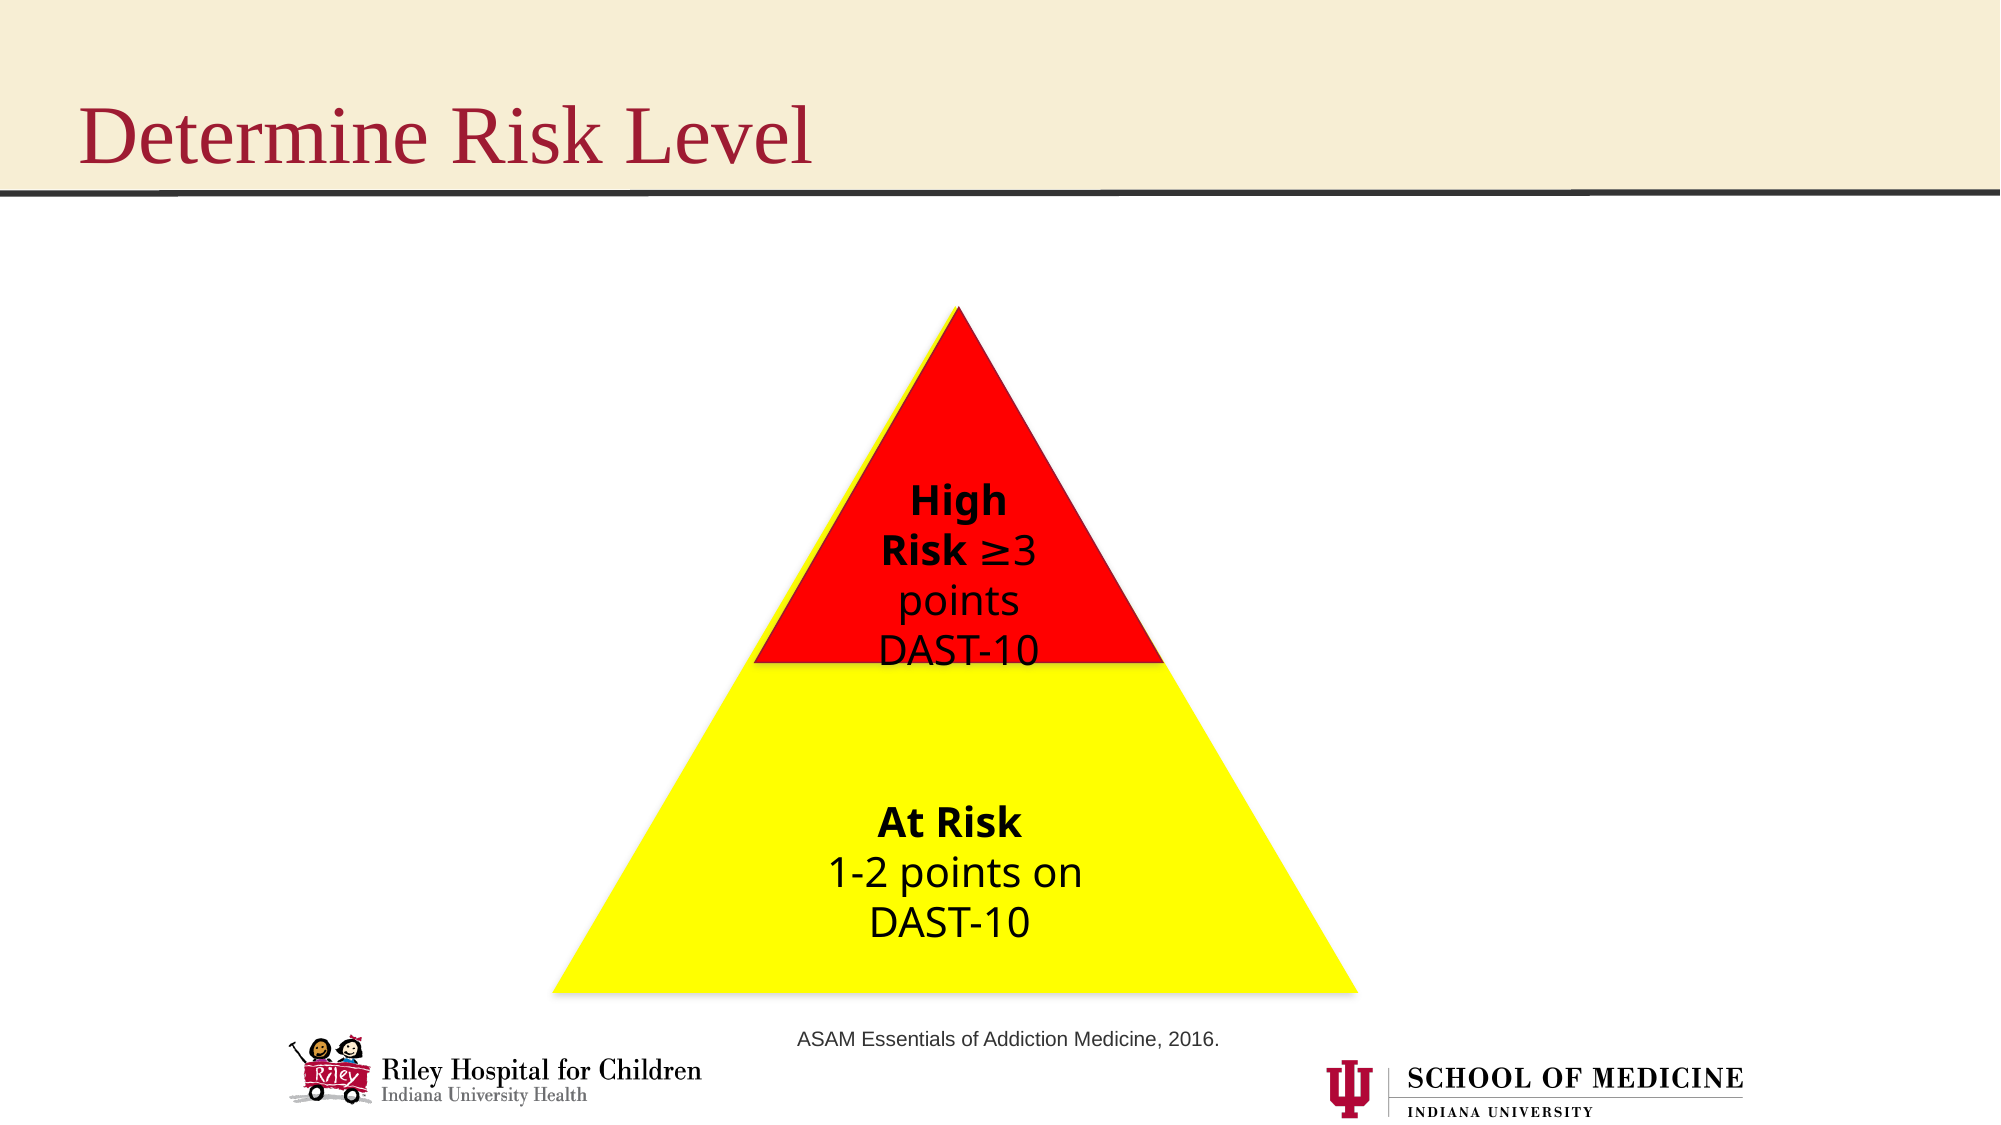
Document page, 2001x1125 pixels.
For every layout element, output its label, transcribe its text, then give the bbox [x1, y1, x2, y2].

text_box High Risk ≥3 points DAST-10 [754, 307, 1163, 663]
title Determine Risk Level [63, 4, 1765, 188]
picture [1319, 1053, 1751, 1125]
picture [272, 1024, 719, 1114]
text_box At Risk 1-2 points on DAST-10 [553, 307, 1357, 993]
text_box ASAM Essentials of Addiction Medicine, 2016. [782, 1017, 1236, 1058]
